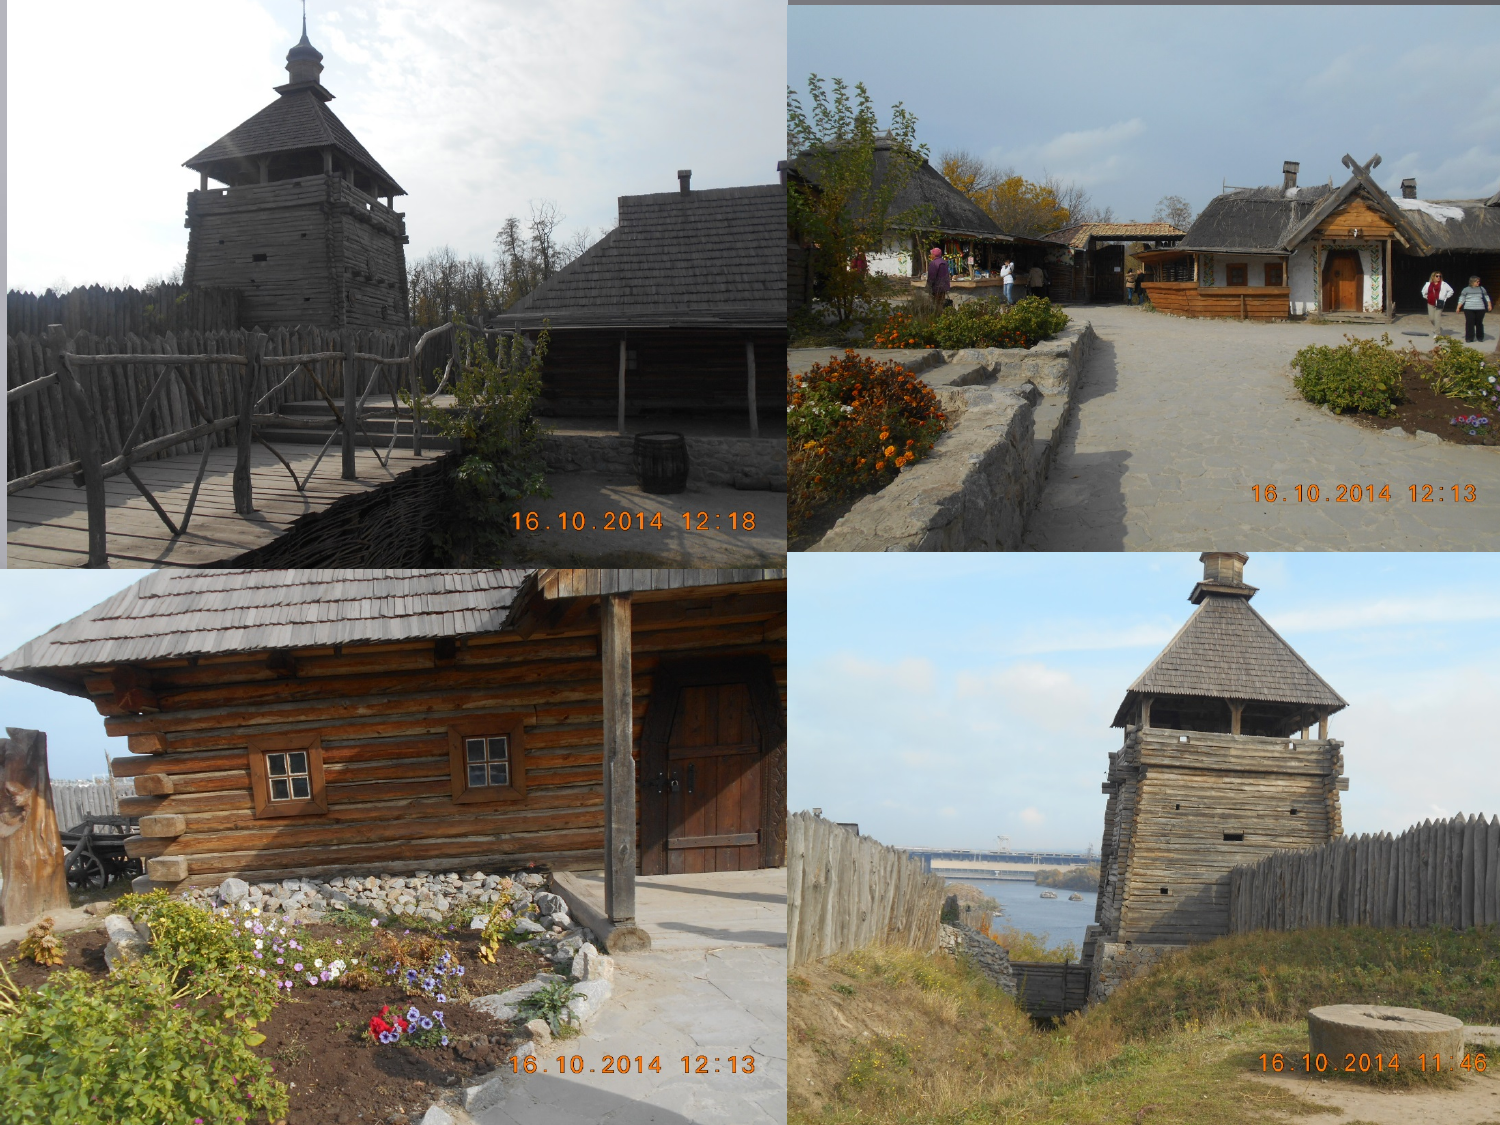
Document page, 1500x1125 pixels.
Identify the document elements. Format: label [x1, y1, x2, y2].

list [7, 0, 788, 569]
picture [0, 5, 1500, 1125]
